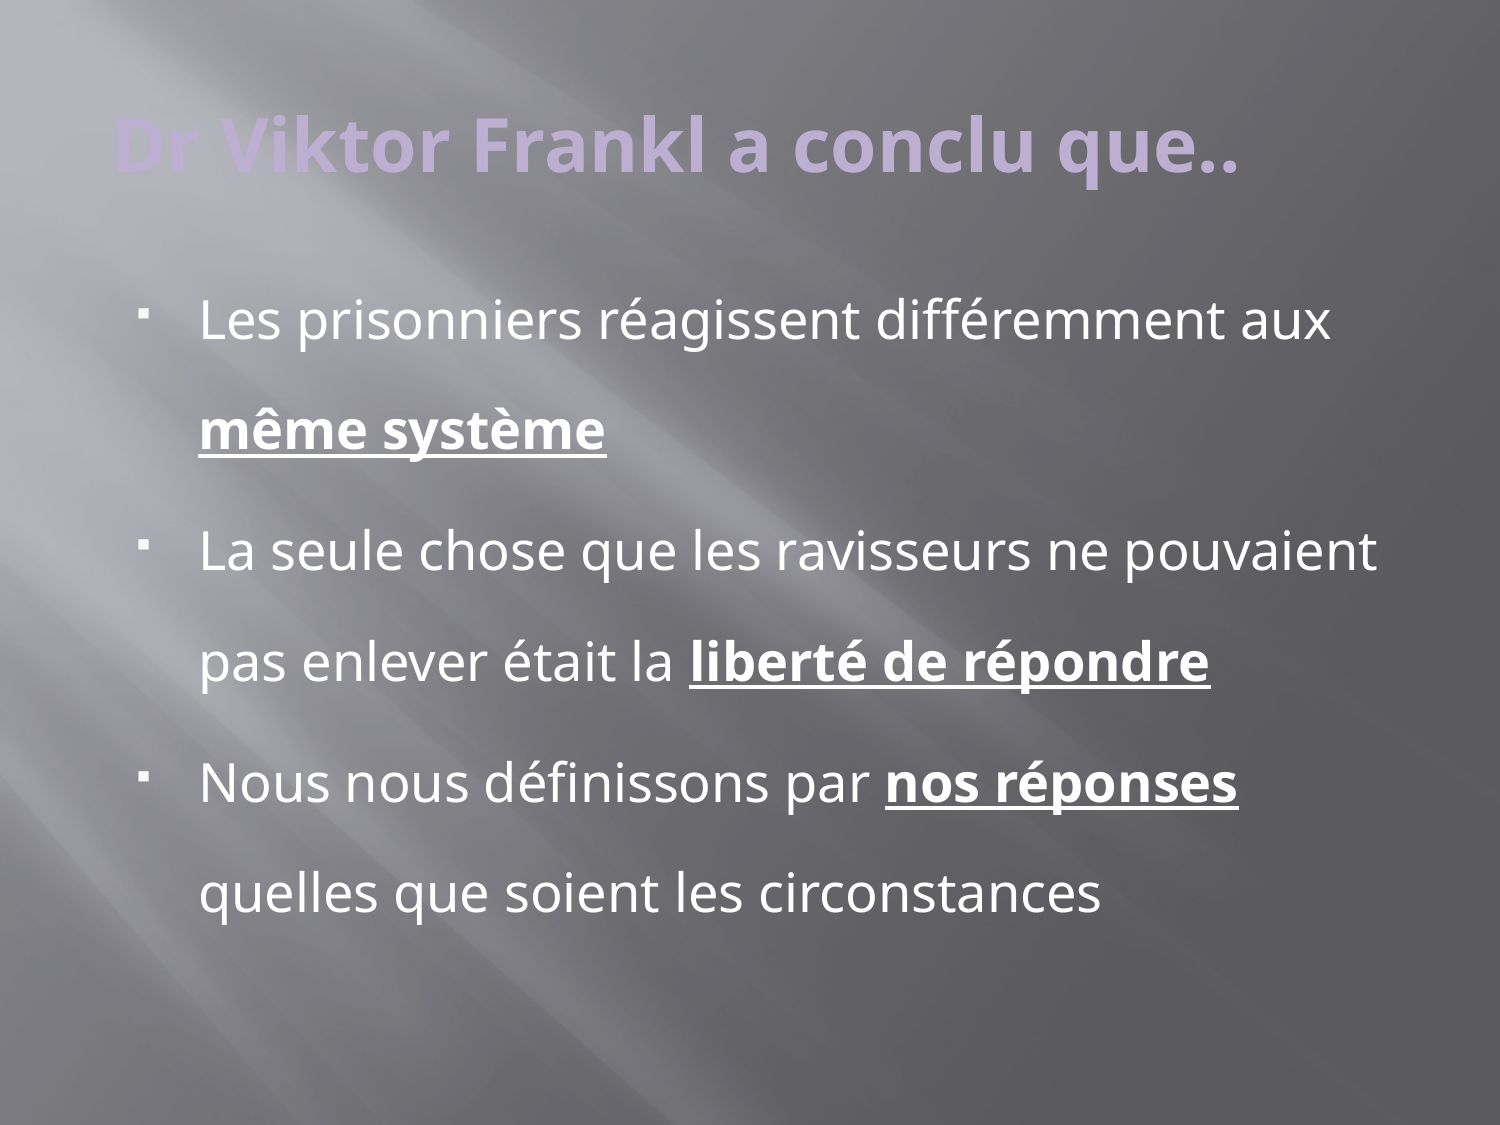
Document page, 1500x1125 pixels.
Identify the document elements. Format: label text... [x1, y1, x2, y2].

title Dr Viktor Frankl a conclu que.. [87, 50, 1325, 238]
list Les prisonniers réagissent différemment aux même système La seule chose que les ravisseurs ne pouvaient pas enlever était la liberté de répondre Nous nous définissons par nos réponses quelles que soient les circonstances [99, 237, 1425, 1000]
